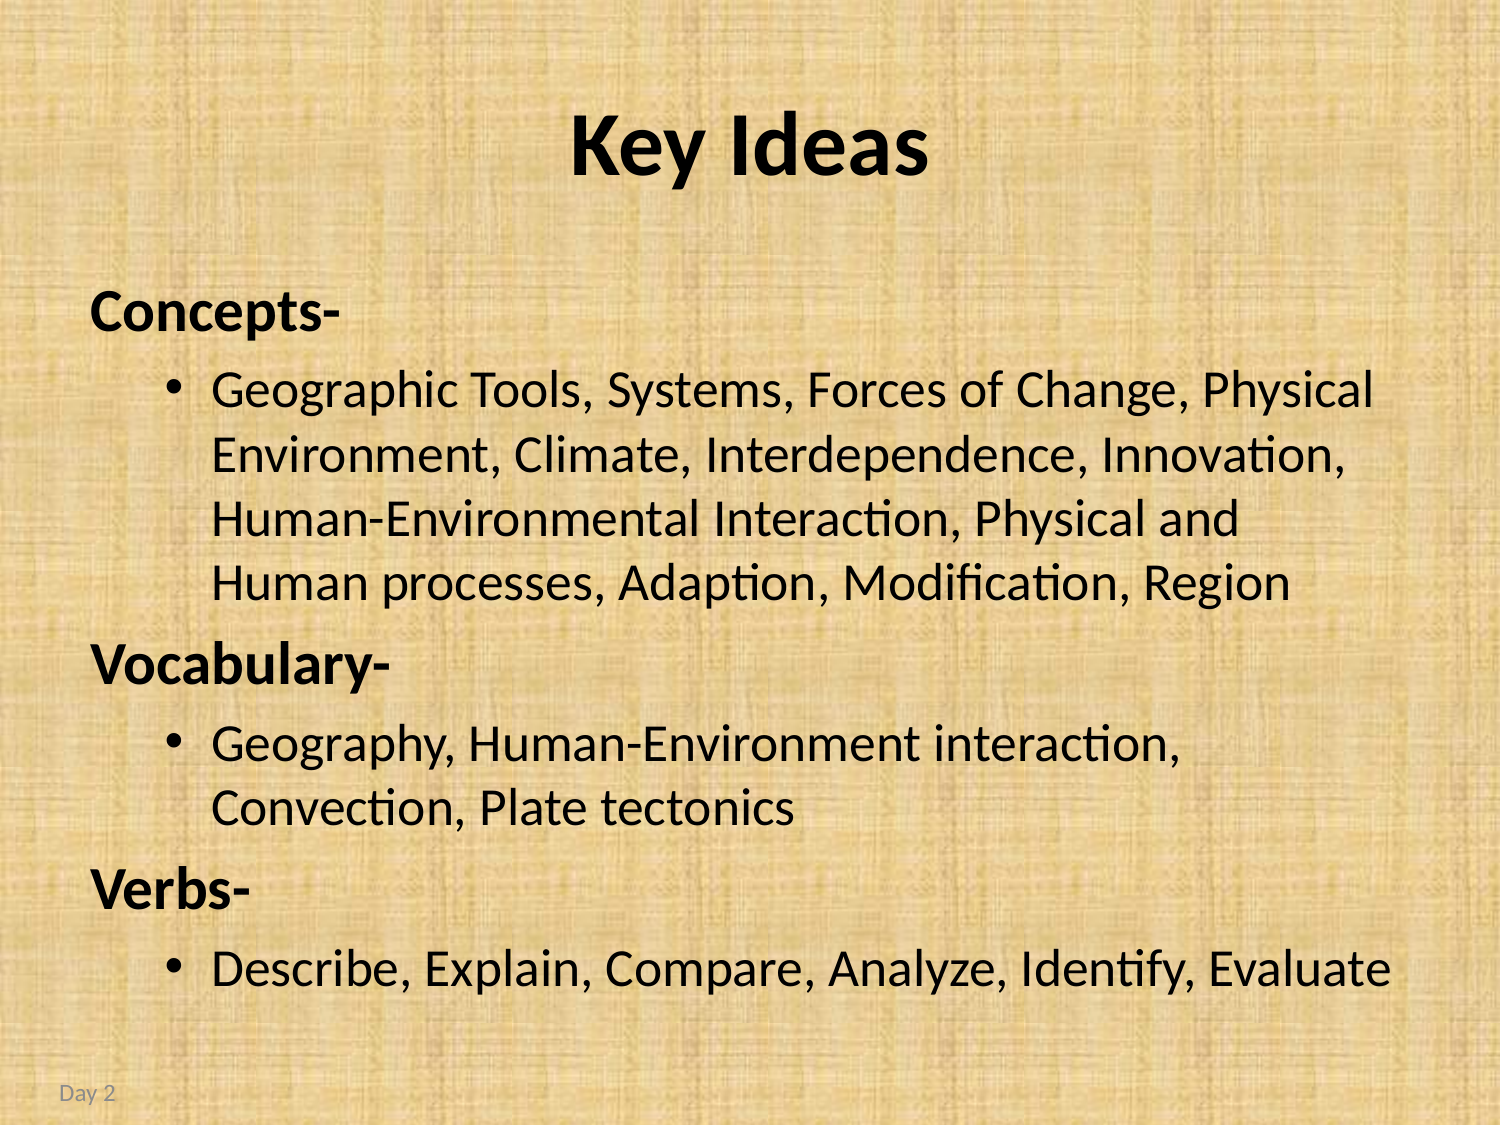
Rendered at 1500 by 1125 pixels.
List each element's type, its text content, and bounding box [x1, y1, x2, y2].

footer Day 2 [0, 1061, 325, 1122]
picture [0, 0, 1500, 1125]
list Concepts- Geographic Tools, Systems, Forces of Change, Physical Environment, Climate, Interdependence, Innovation, Human-Environmental Interaction, Physical and Human processes, Adaption, Modification, Region Vocabulary- Geography, Human-Environment interaction, Convection, Plate tectonics Verbs- Describe, Explain, Compare, Analyze, Identify, Evaluate [75, 262, 1425, 1075]
title Key Ideas [75, 45, 1425, 233]
